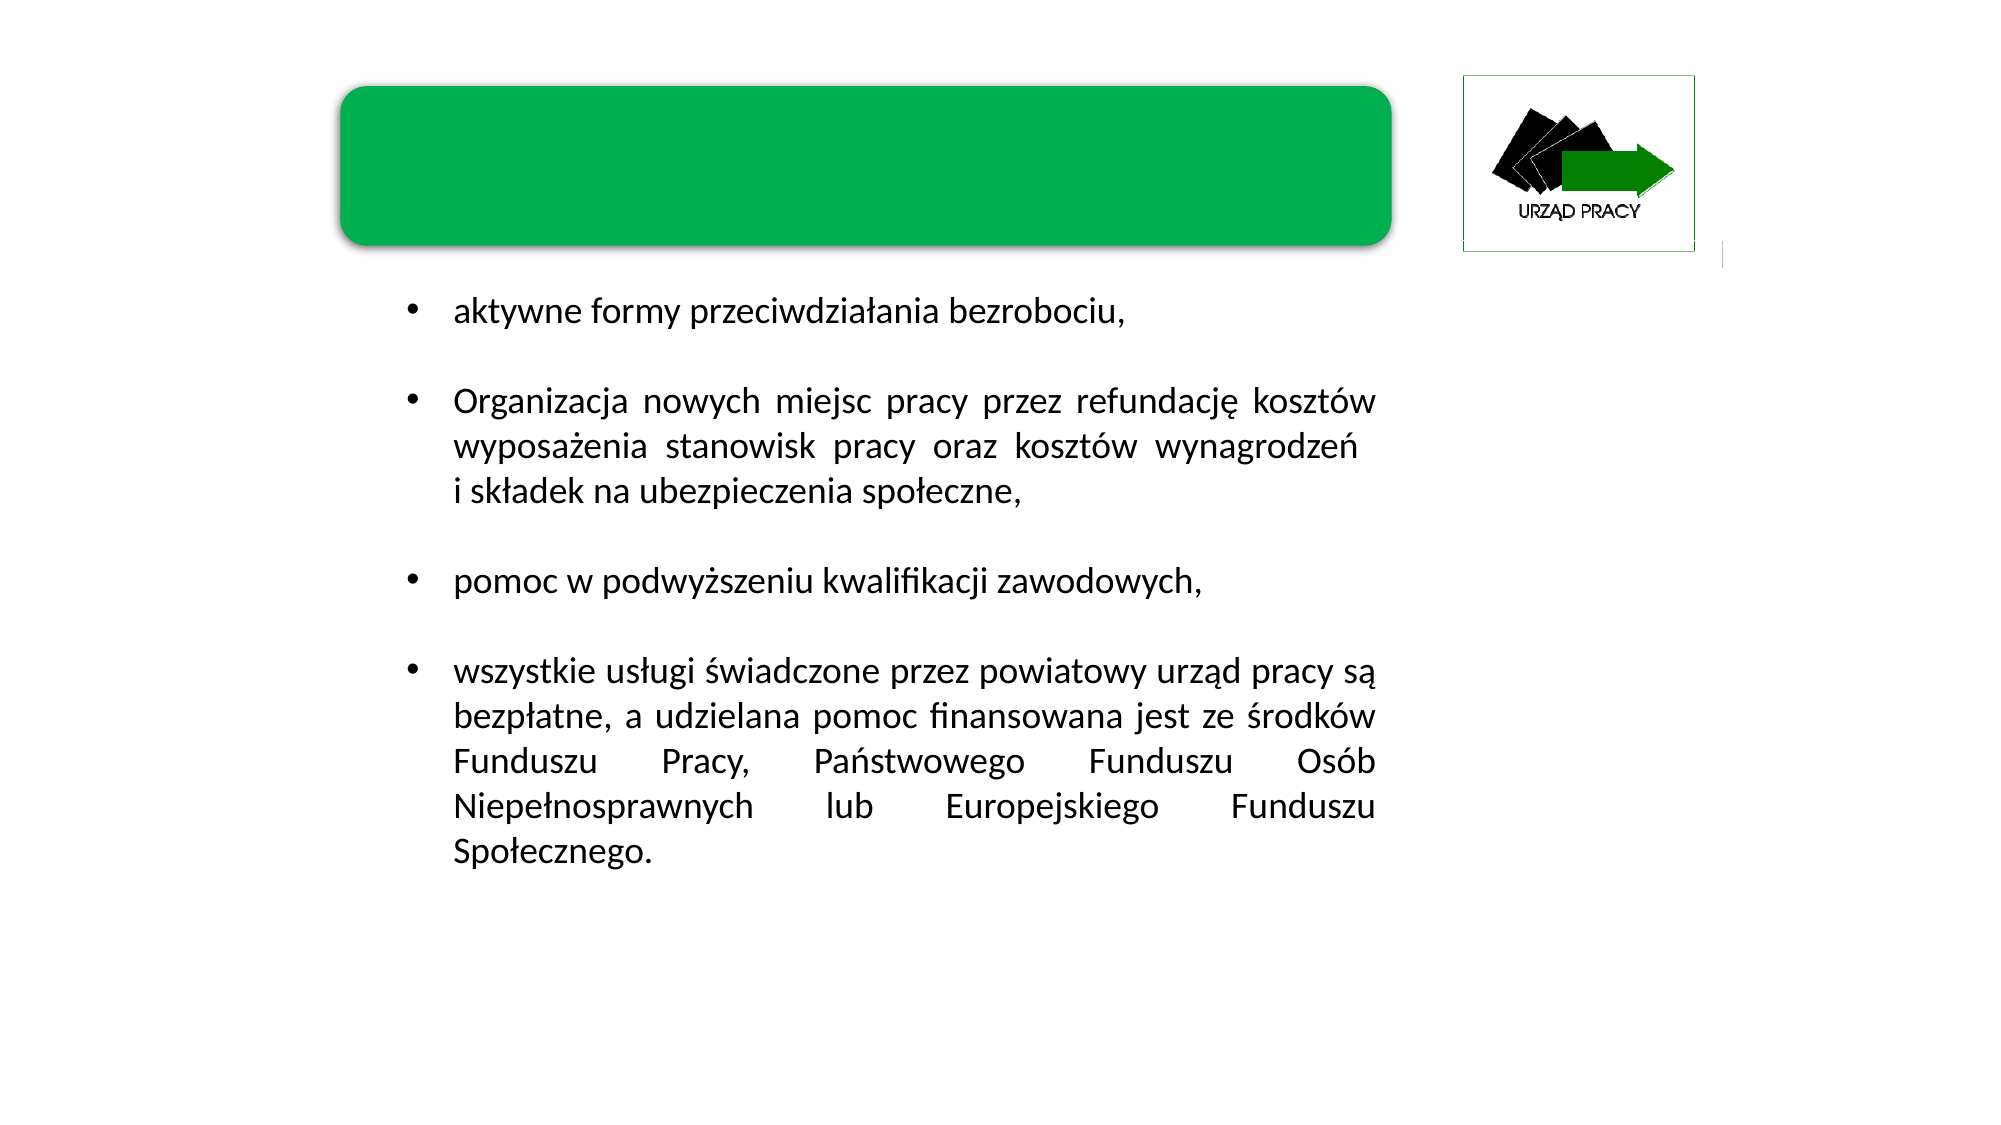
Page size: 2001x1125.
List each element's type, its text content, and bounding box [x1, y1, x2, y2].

title [324, 78, 1445, 233]
text_box [340, 86, 1392, 246]
picture [1445, 64, 1723, 268]
list [291, 278, 1686, 1005]
text_box aktywne formy przeciwdziałania bezrobociu, Organizacja nowych miejsc pracy przez refundację kosztów wyposażenia stanowisk pracy oraz kosztów wynagrodzeń i składek na ubezpieczenia społeczne, pomoc w podwyższeniu kwalifikacji zawodowych, wszystkie usługi świadczone przez powiatowy urząd pracy są bezpłatne, a udzielana pomoc finansowana jest ze środków Funduszu Pracy, Państwowego Funduszu Osób Niepełnosprawnych lub Europejskiego Funduszu Społecznego. [391, 278, 1392, 879]
